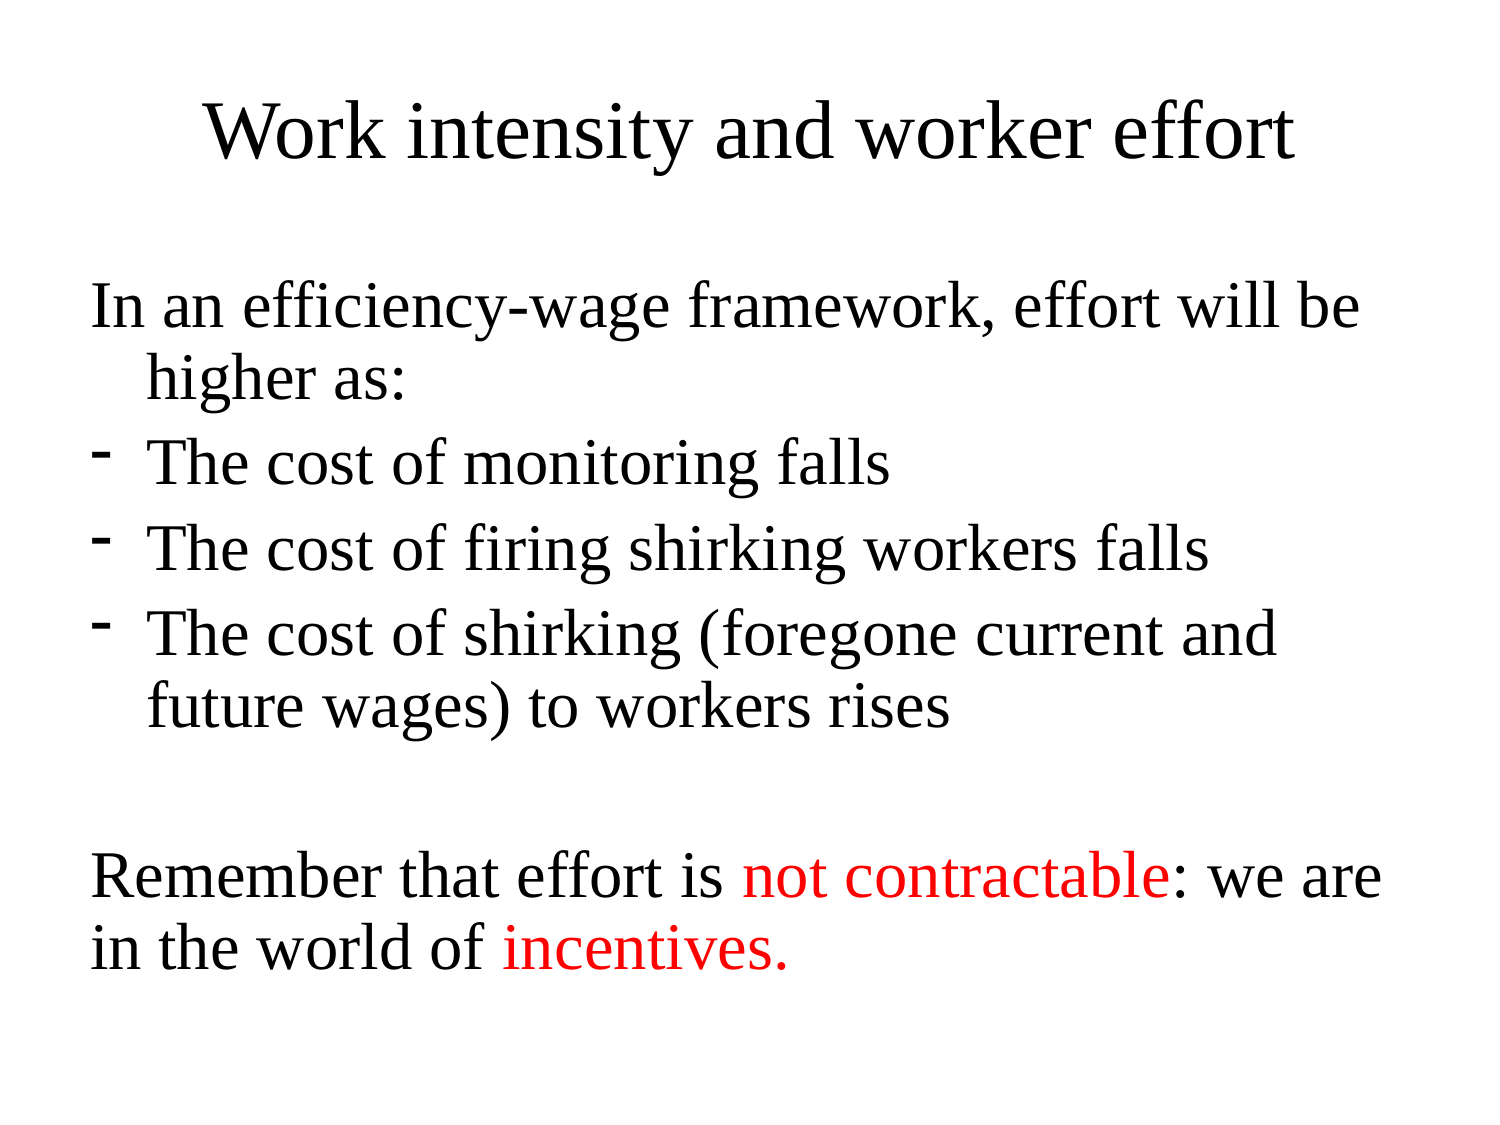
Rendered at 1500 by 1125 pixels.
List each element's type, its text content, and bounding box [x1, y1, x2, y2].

title Work intensity and worker effort [75, 31, 1425, 219]
list In an efficiency-wage framework, effort will be higher as: The cost of monitoring falls The cost of firing shirking workers falls The cost of shirking (foregone current and future wages) to workers rises Remember that effort is not contractable: we are in the world of incentives. [75, 262, 1425, 1083]
